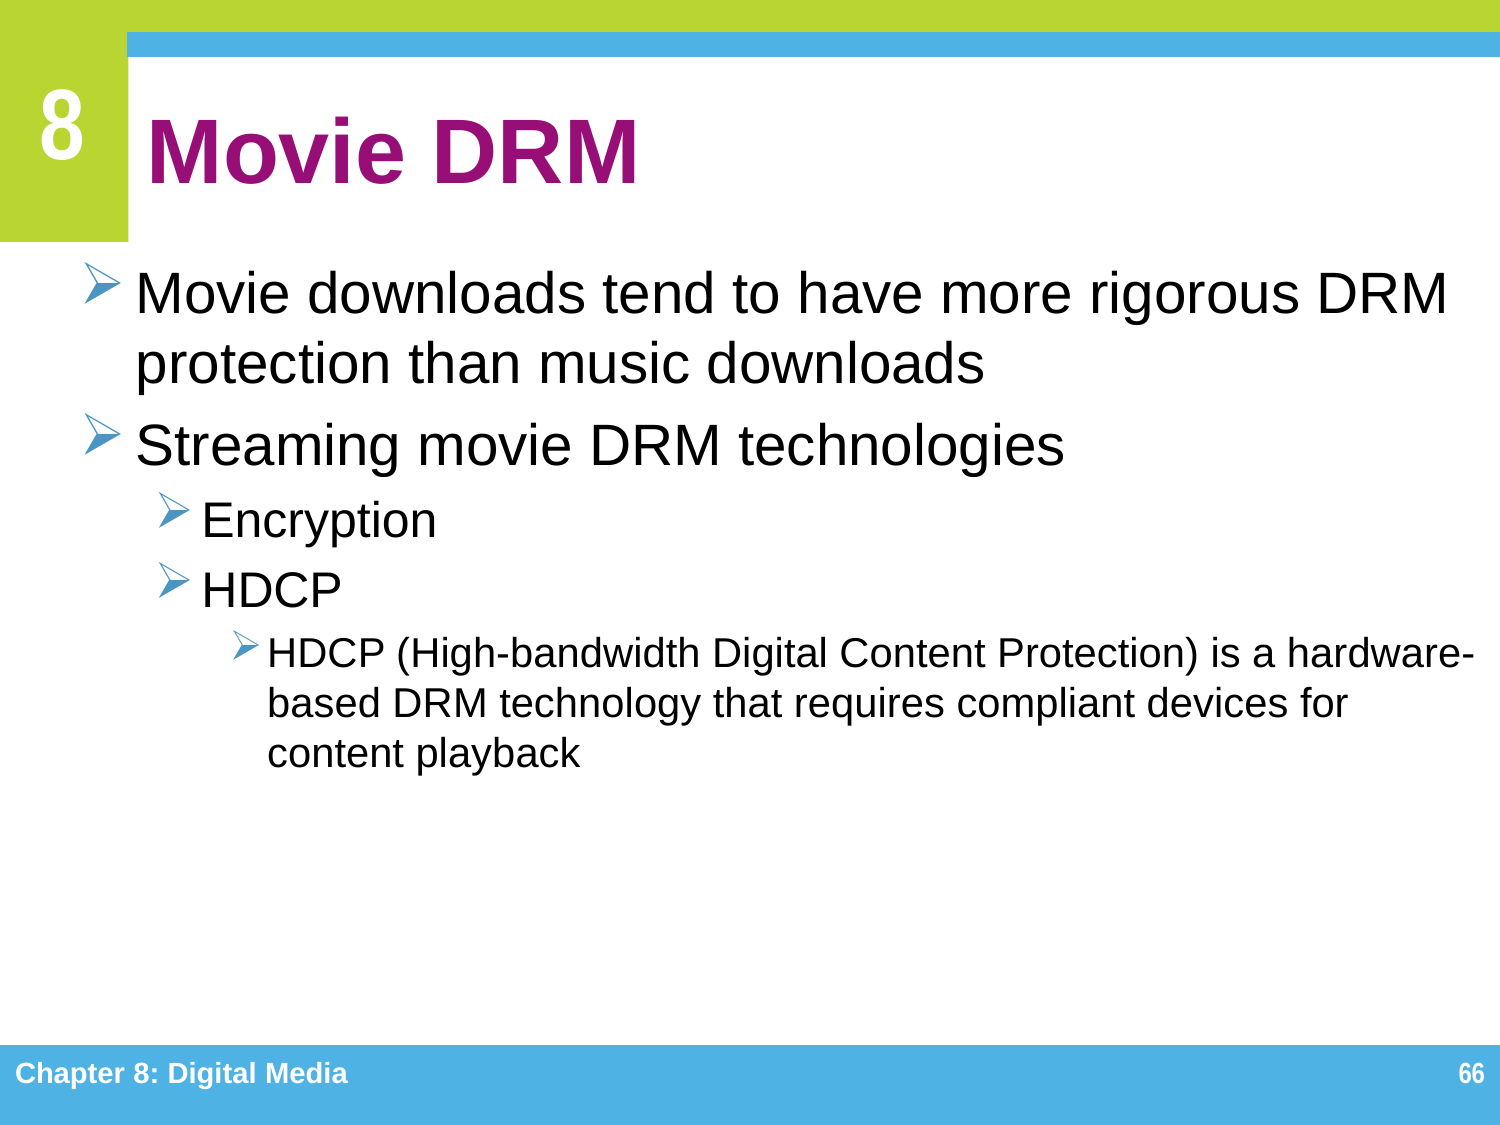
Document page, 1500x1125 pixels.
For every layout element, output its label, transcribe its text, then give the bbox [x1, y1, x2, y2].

footer Chapter 8: Digital Media [0, 1046, 1149, 1125]
title Movie DRM [131, 60, 1500, 234]
slide_number 66 [1149, 1046, 1500, 1125]
list Movie downloads tend to have more rigorous DRM protection than music downloads Streaming movie DRM technologies Encryption HDCP HDCP (High-bandwidth Digital Content Protection) is a hardware-based DRM technology that requires compliant devices for content playback [64, 247, 1500, 1006]
